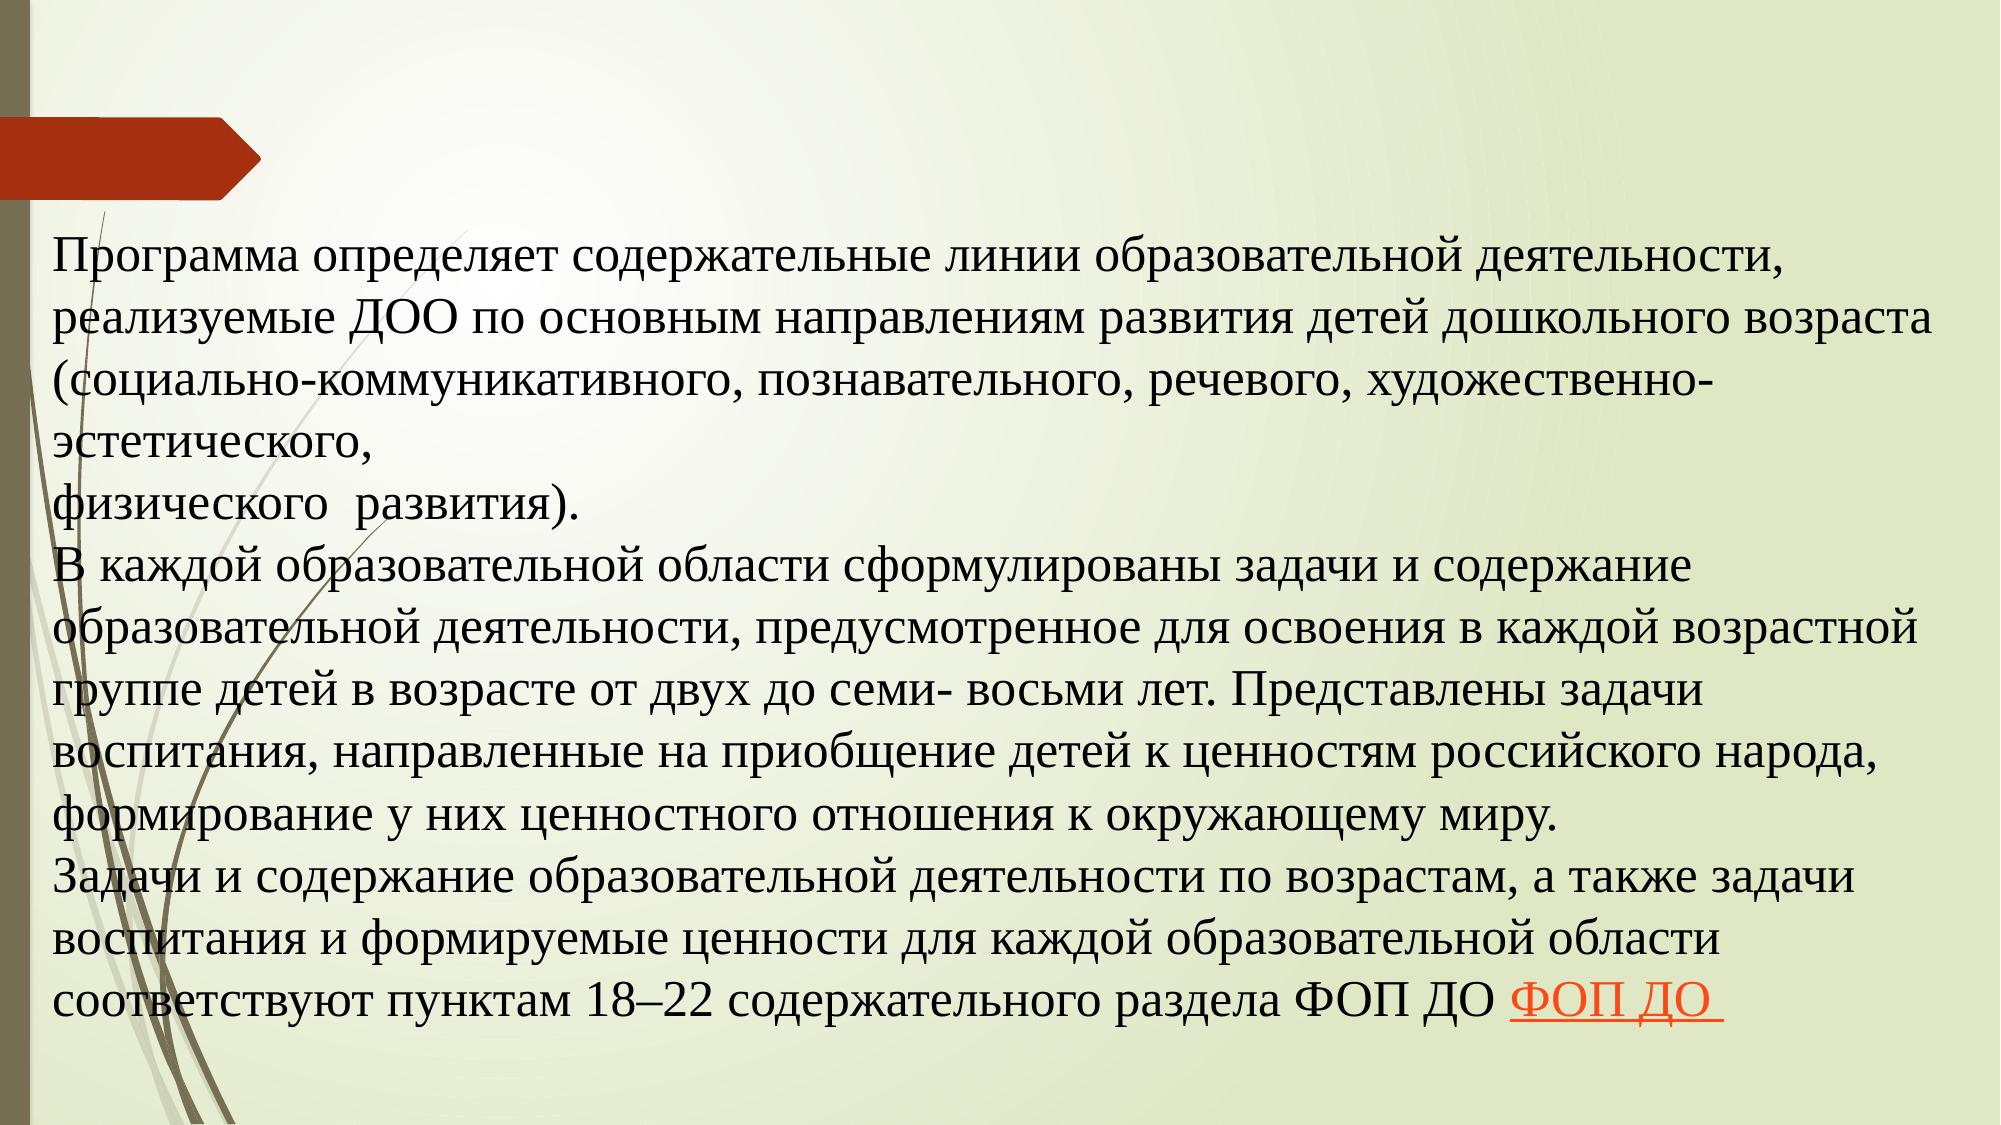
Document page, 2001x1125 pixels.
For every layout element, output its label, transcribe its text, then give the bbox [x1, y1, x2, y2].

title Программа определяет содержательные линии образовательной деятельности, реализуемые ДОО по основным направлениям развития детей дошкольного возраста (социально-коммуникативного, познавательного, речевого, художественно-эстетического, физического развития). В каждой образовательной области сформулированы задачи и содержание образовательной деятельности, предусмотренное для освоения в каждой возрастной группе детей в возрасте от двух до семи- восьми лет. Представлены задачи воспитания, направленные на приобщение детей к ценностям российского народа, формирование у них ценностного отношения к окружающему миру. Задачи и содержание образовательной деятельности по возрастам, а также задачи воспитания и формируемые ценности для каждой образовательной области соответствуют пунктам 18–22 содержательного раздела ФОП ДО ФОП ДО [37, 212, 1966, 1125]
